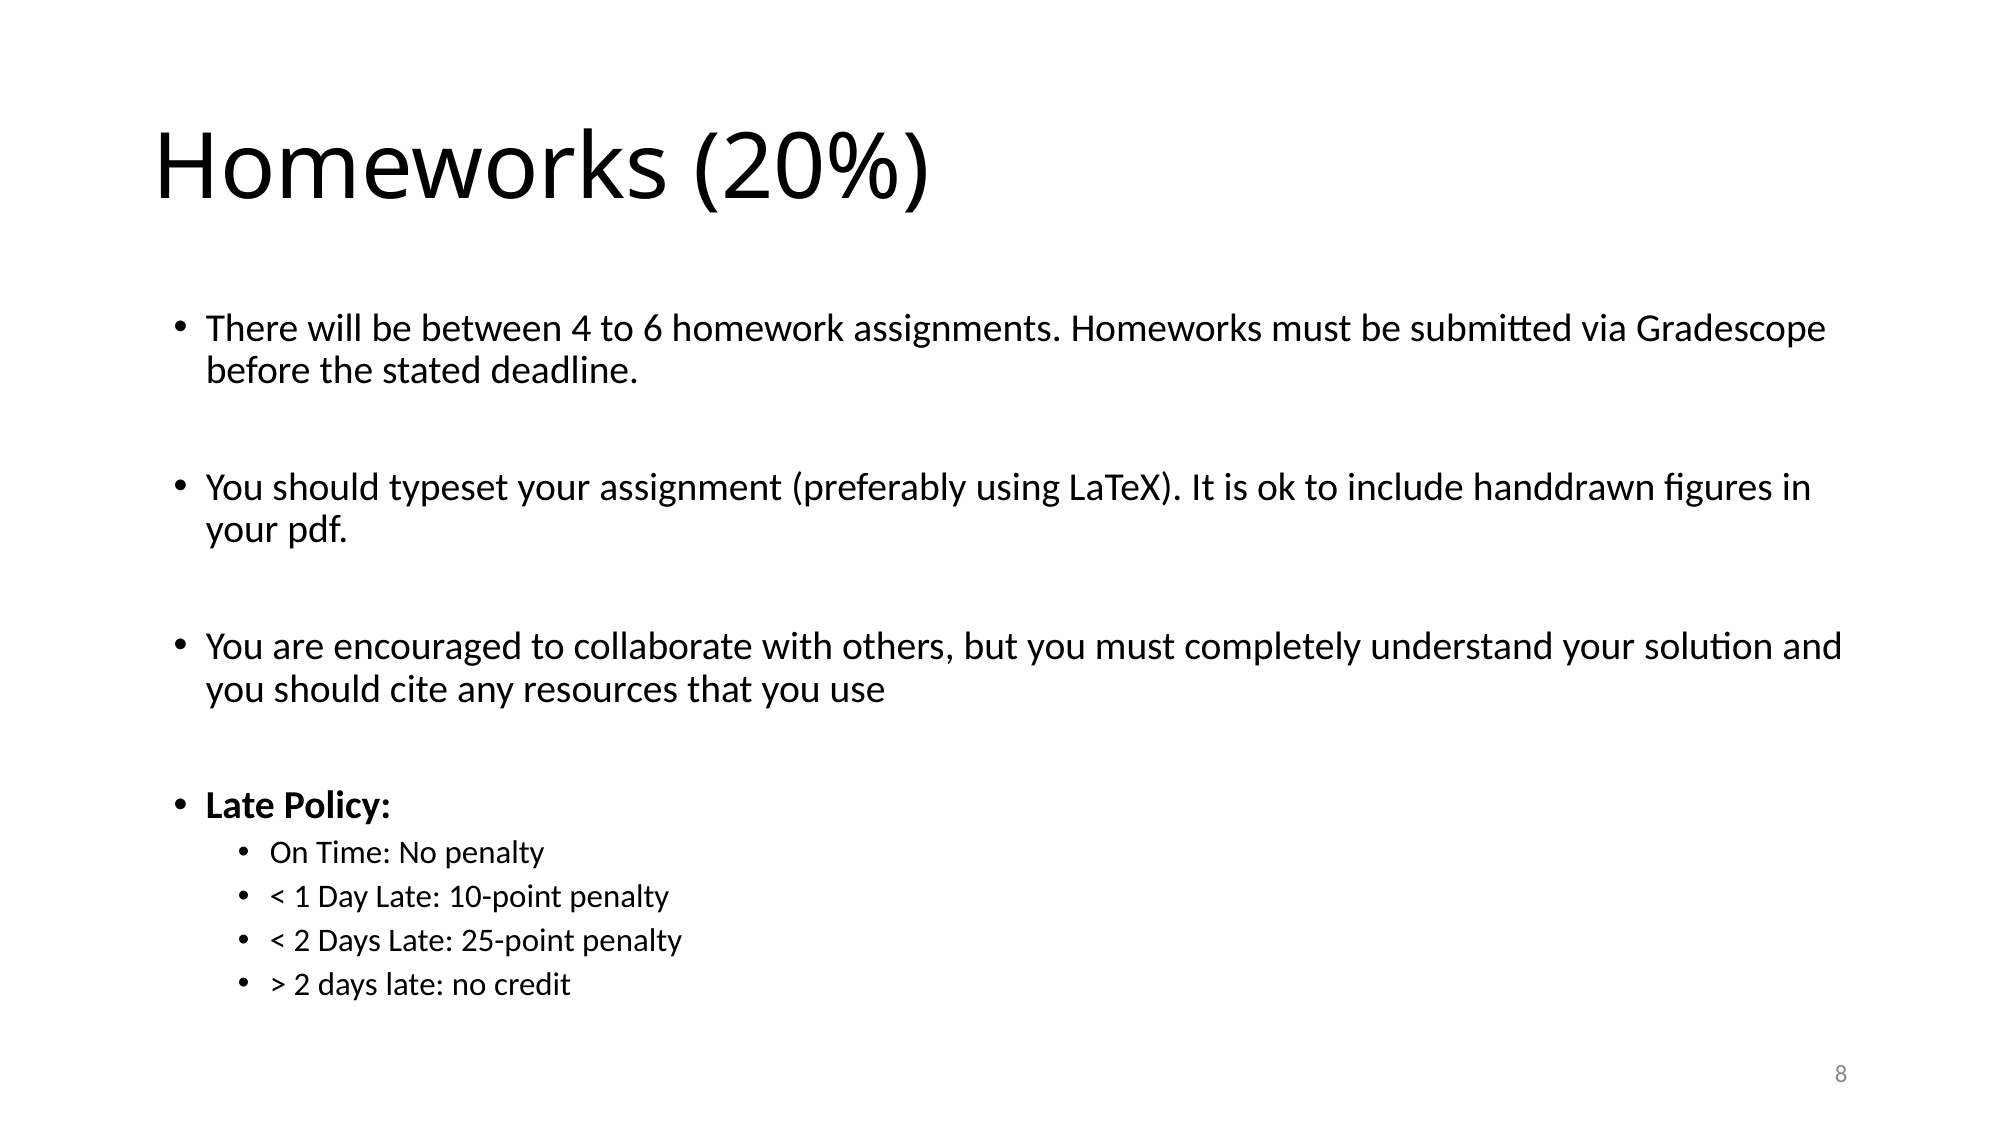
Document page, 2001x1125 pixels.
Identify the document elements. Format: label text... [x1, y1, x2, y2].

slide_number 8 [1412, 1042, 1863, 1103]
list There will be between 4 to 6 homework assignments. Homeworks must be submitted via Gradescope before the stated deadline. You should typeset your assignment (preferably using LaTeX). It is ok to include handdrawn figures in your pdf. You are encouraged to collaborate with others, but you must completely understand your solution and you should cite any resources that you use Late Policy: On Time: No penalty < 1 Day Late: 10-point penalty < 2 Days Late: 25-point penalty > 2 days late: no credit [94, 299, 1863, 1014]
title Homeworks (20%) [137, 59, 1863, 278]
